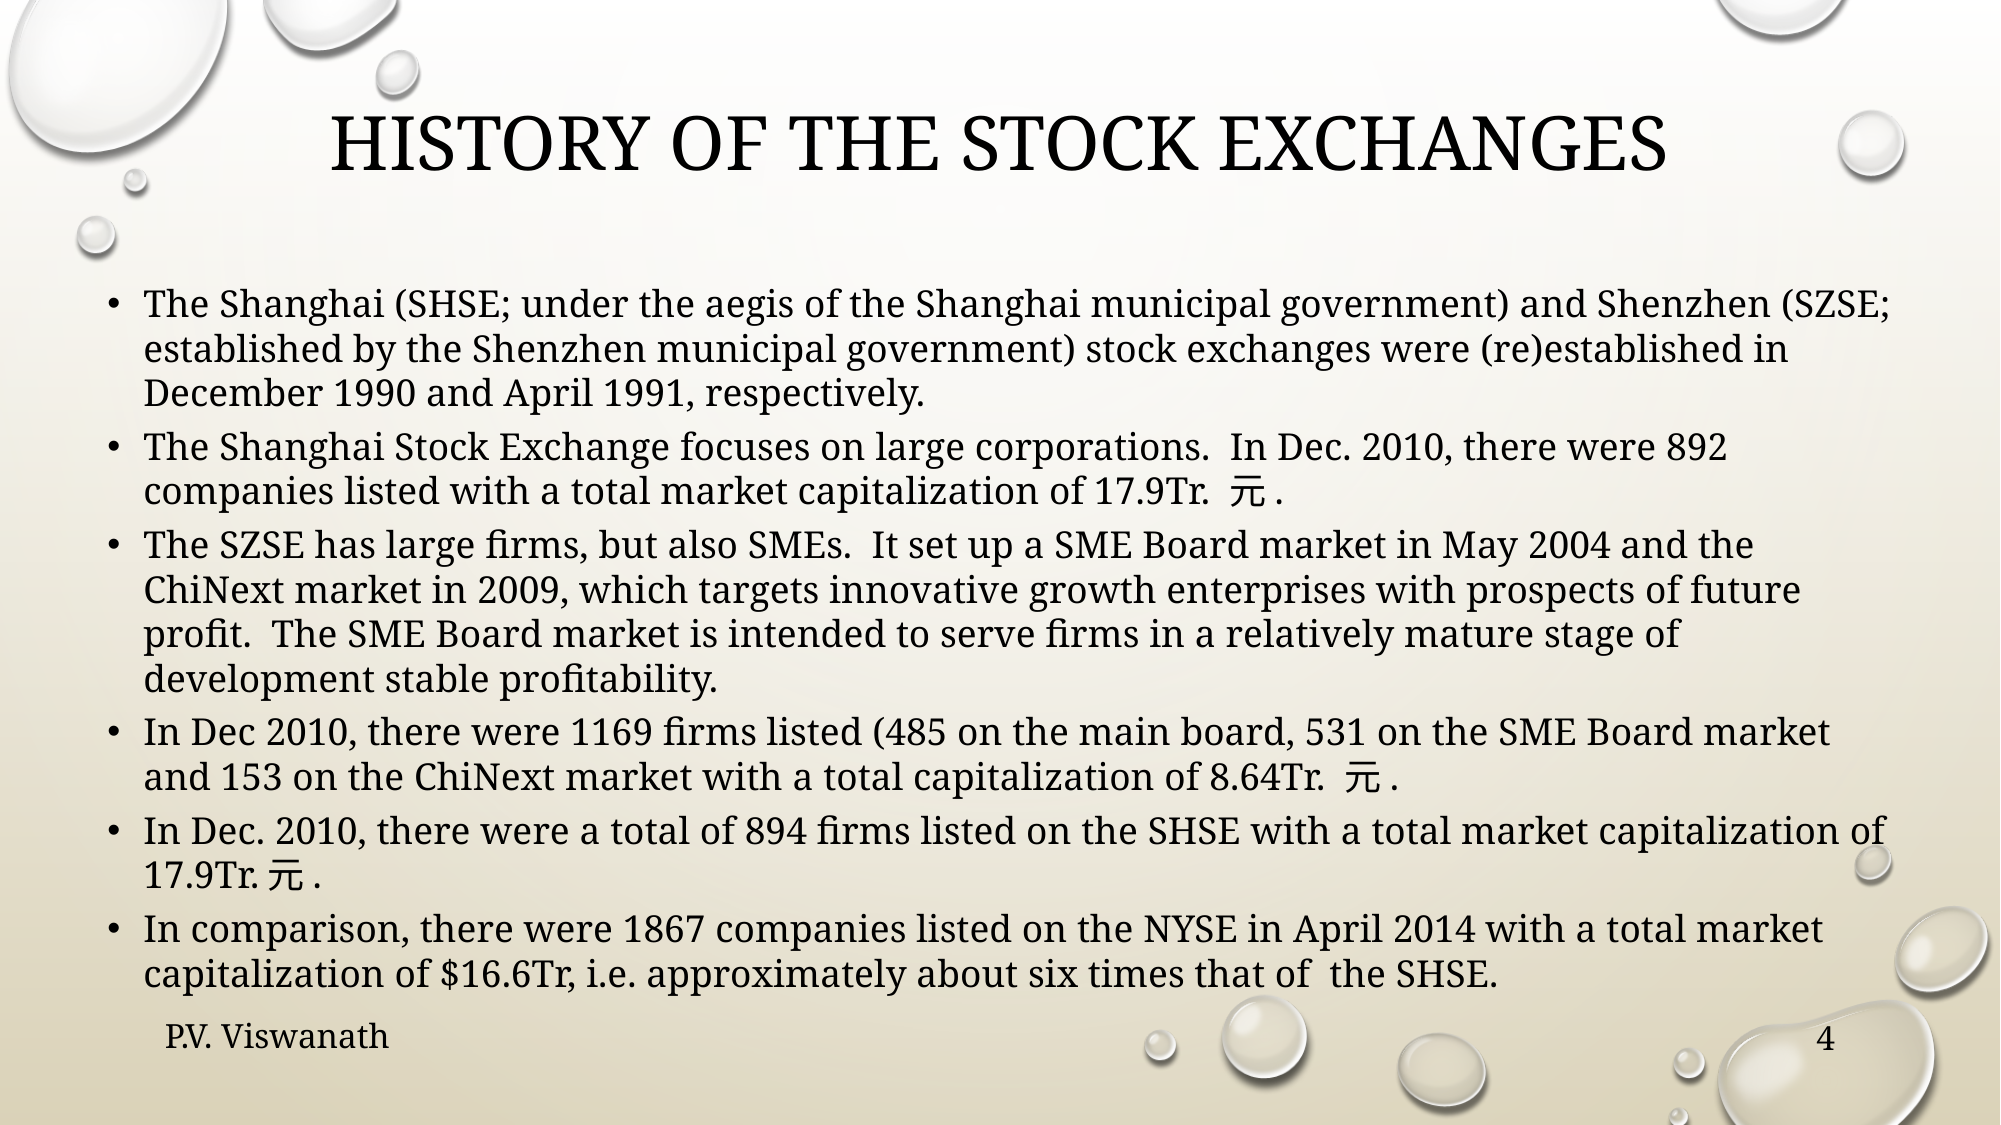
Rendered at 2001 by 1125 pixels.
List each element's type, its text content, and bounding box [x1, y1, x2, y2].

title History of the stock exchanges [149, 57, 1850, 236]
picture [0, 0, 2000, 1125]
slide_number 4 [1724, 1009, 1850, 1070]
list The Shanghai (SHSE; under the aegis of the Shanghai municipal government) and Shenzhen (SZSE; established by the Shenzhen municipal government) stock exchanges were (re)established in December 1990 and April 1991, respectively. The Shanghai Stock Exchange focuses on large corporations. In Dec. 2010, there were 892 companies listed with a total market capitalization of 17.9Tr. 元. The SZSE has large firms, but also SMEs. It set up a SME Board market in May 2004 and the ChiNext market in 2009, which targets innovative growth enterprises with prospects of future profit. The SME Board market is intended to serve firms in a relatively mature stage of development stable profitability. In Dec 2010, there were 1169 firms listed (485 on the main board, 531 on the SME Board market and 153 on the ChiNext market with a total capitalization of 8.64Tr. 元. In Dec. 2010, there were a total of 894 firms listed on the SHSE with a total market capitalization of 17.9Tr.元. In comparison, there were 1867 companies listed on the NYSE in April 2014 with a total market capitalization of $16.6Tr, i.e. approximately about six times that of the SHSE. [92, 272, 1924, 1010]
footer P.V. Viswanath [149, 1007, 1245, 1068]
